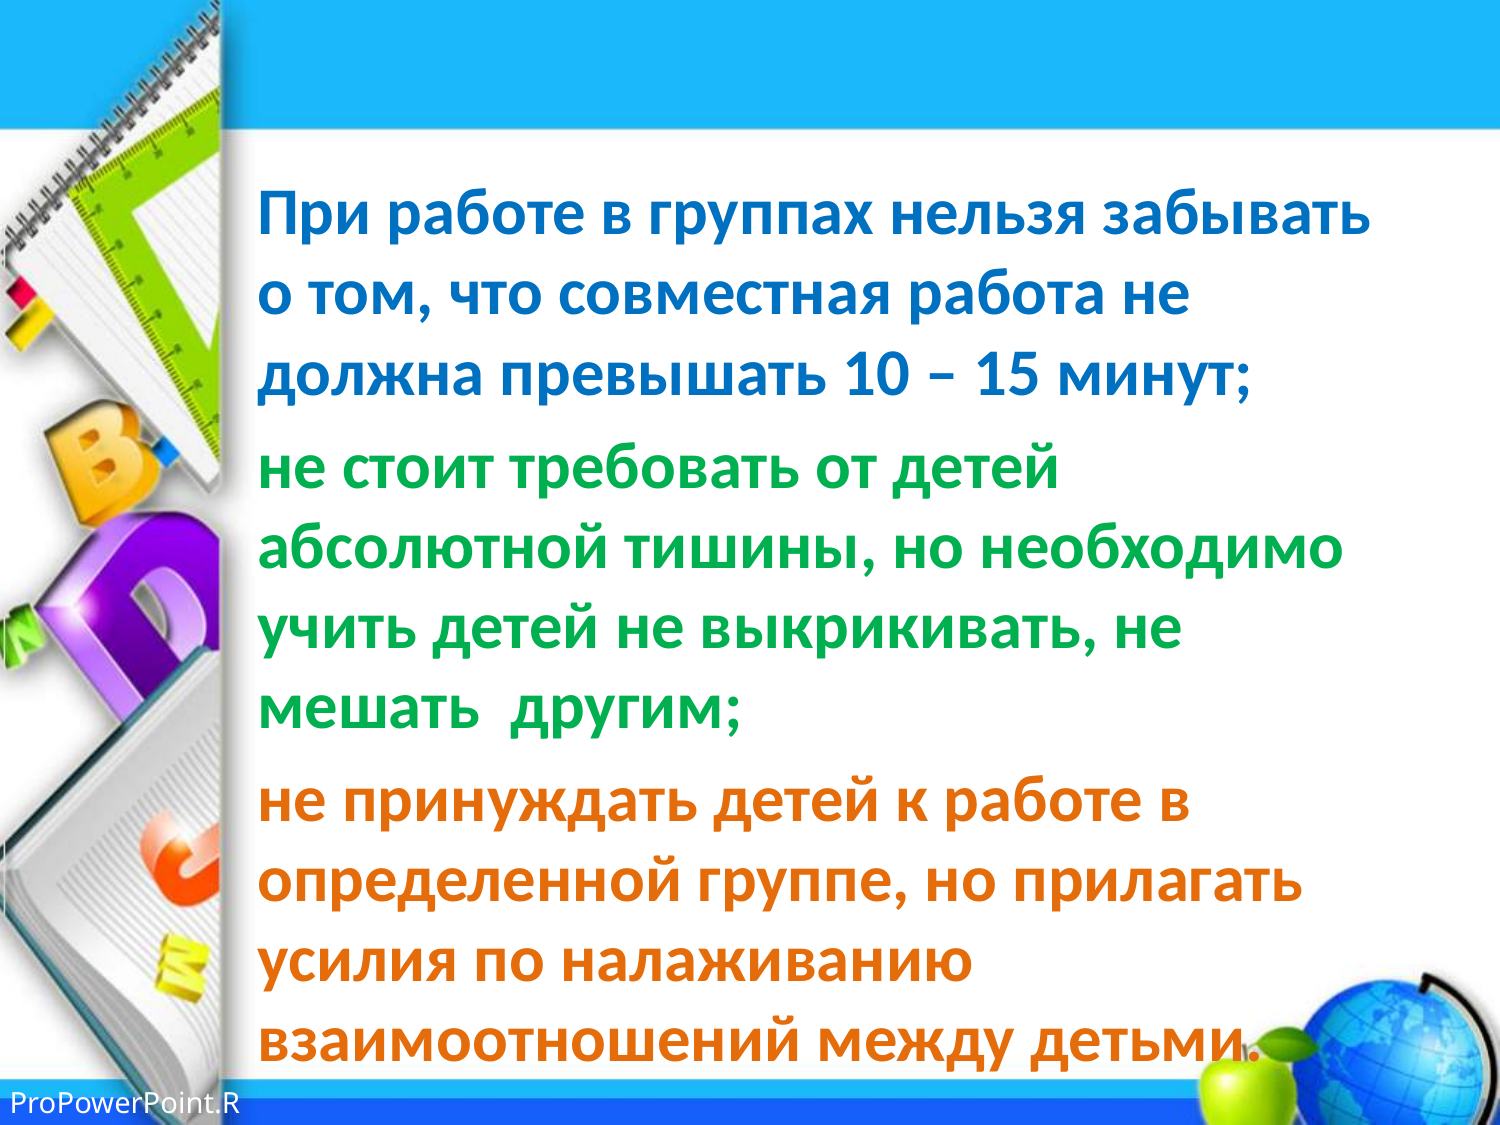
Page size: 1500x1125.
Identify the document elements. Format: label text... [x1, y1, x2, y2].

picture [0, 0, 1500, 1125]
list При работе в группах нельзя забывать о том, что совместная работа не должна превышать 10 – 15 минут; не стоит требовать от детей абсолютной тишины, но необходимо учить детей не выкрикивать, не мешать другим; не принуждать детей к работе в определенной группе, но прилагать усилия по налаживанию взаимоотношений между детьми. [241, 160, 1426, 1083]
